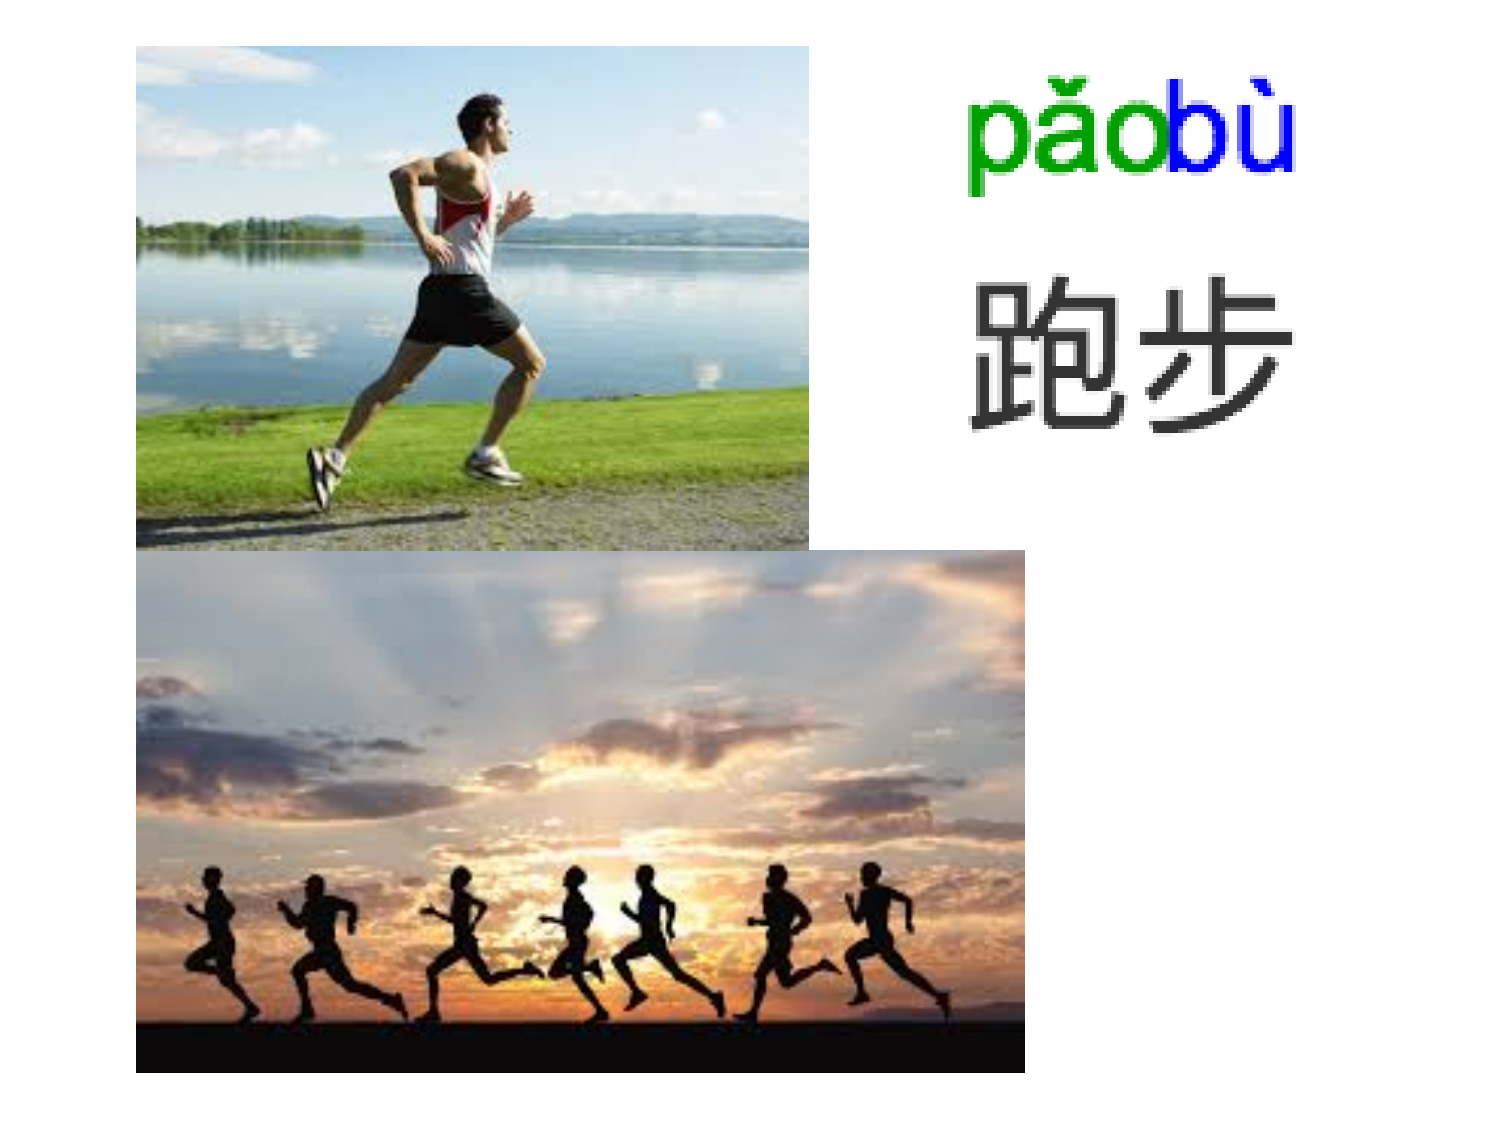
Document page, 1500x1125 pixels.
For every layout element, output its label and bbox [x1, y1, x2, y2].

picture [900, 46, 1322, 518]
picture [136, 46, 1026, 1073]
